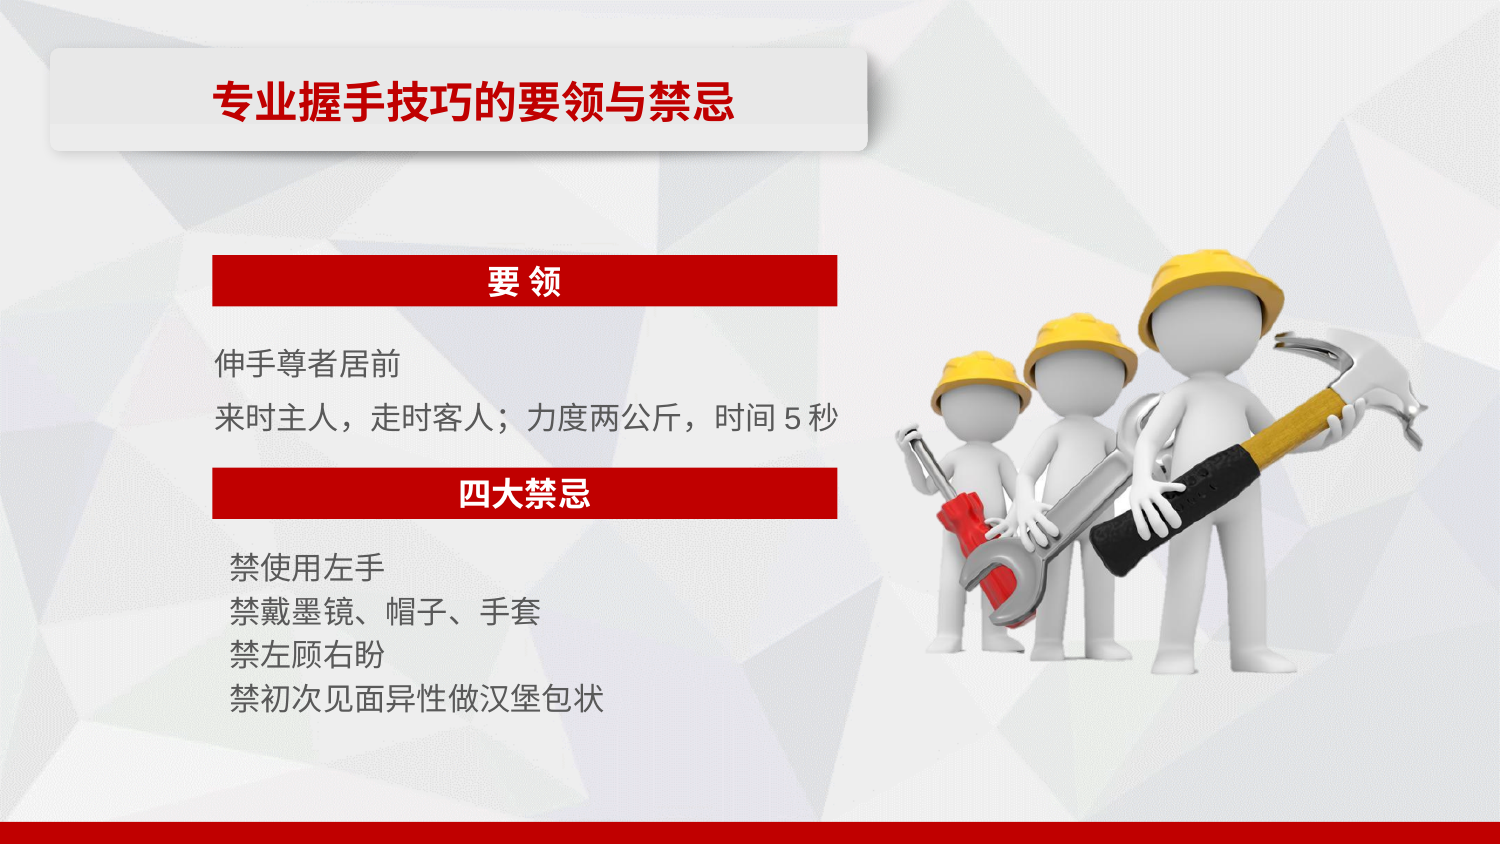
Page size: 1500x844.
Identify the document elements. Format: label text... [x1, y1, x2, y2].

text_box 四大禁忌 [212, 467, 630, 519]
text_box 禁使用左手 禁戴墨镜、帽子、手套 禁左顾右盼 禁初次见面异性做汉堡包状 [218, 542, 630, 723]
text_box 专业握手技巧的要领与禁忌 [199, 69, 748, 134]
text_box 伸手尊者居前 来时主人，走时客人；力度两公斤，时间5秒 [202, 342, 630, 431]
text_box [630, 303, 1136, 810]
text_box 要 领 [212, 255, 782, 307]
picture [0, 0, 1500, 821]
